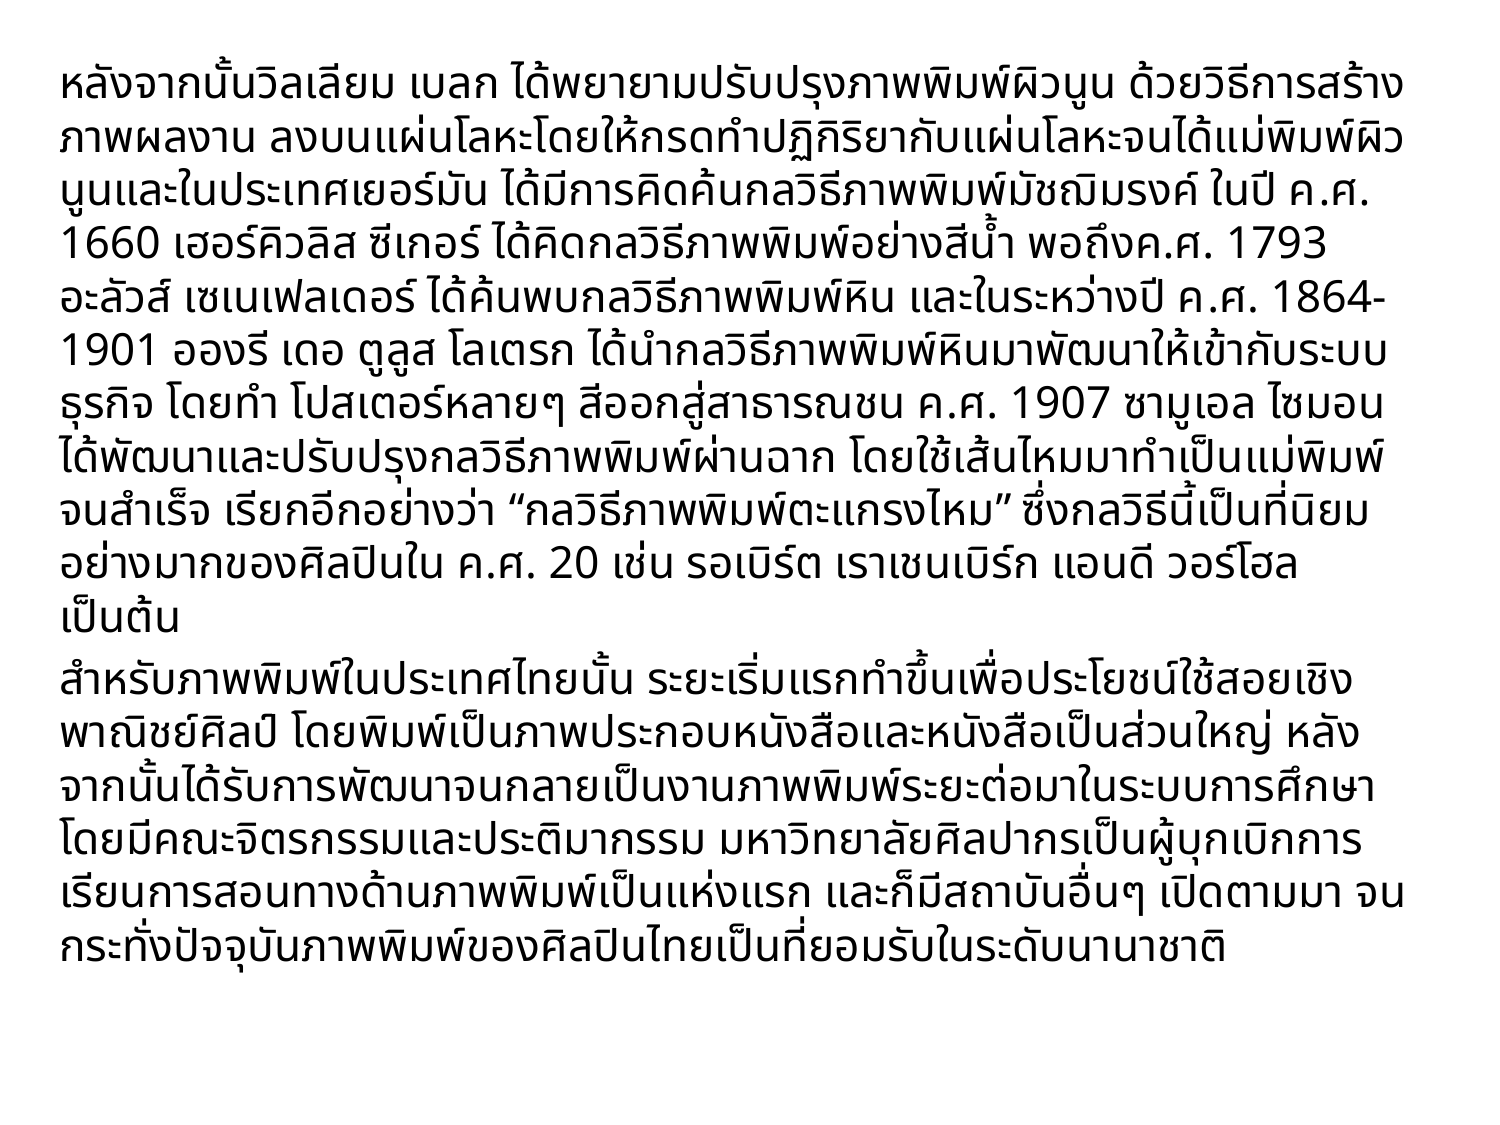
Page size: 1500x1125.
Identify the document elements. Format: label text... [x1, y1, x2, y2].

list หลังจากนั้นวิลเลียม เบลก ได้พยายามปรับปรุงภาพพิมพ์ผิวนูน ด้วยวิธีการสร้างภาพผลงาน ลงบนแผ่นโลหะโดยให้กรดทำปฏิกิริยากับแผ่นโลหะจนได้แม่พิมพ์ผิวนูนและในประเทศเยอร์มัน ได้มีการคิดค้นกลวิธีภาพพิมพ์มัชฌิมรงค์ ในปี ค.ศ. 1660 เฮอร์คิวลิส ซีเกอร์ ได้คิดกลวิธีภาพพิมพ์อย่างสีน้ำ พอถึงค.ศ. 1793 อะลัวส์ เซเนเฟลเดอร์ ได้ค้นพบกลวิธีภาพพิมพ์หิน และในระหว่างปี ค.ศ. 1864-1901 อองรี เดอ ตูลูส โลเตรก ได้นำกลวิธีภาพพิมพ์หินมาพัฒนาให้เข้ากับระบบธุรกิจ โดยทำ โปสเตอร์หลายๆ สีออกสู่สาธารณชน ค.ศ. 1907 ซามูเอล ไซมอน ได้พัฒนาและปรับปรุงกลวิธีภาพพิมพ์ผ่านฉาก โดยใช้เส้นไหมมาทำเป็นแม่พิมพ์จนสำเร็จ เรียกอีกอย่างว่า “กลวิธีภาพพิมพ์ตะแกรงไหม” ซึ่งกลวิธีนี้เป็นที่นิยมอย่างมากของศิลปินใน ค.ศ. 20 เช่น รอเบิร์ต เราเชนเบิร์ก แอนดี วอร์โฮล เป็นต้น สำหรับภาพพิมพ์ในประเทศไทยนั้น ระยะเริ่มแรกทำขึ้นเพื่อประโยชน์ใช้สอยเชิงพาณิชย์ศิลป์ โดยพิมพ์เป็นภาพประกอบหนังสือและหนังสือเป็นส่วนใหญ่ หลังจากนั้นได้รับการพัฒนาจนกลายเป็นงานภาพพิมพ์ระยะต่อมาในระบบการศึกษา โดยมีคณะจิตรกรรมและประติมากรรม มหาวิทยาลัยศิลปากรเป็นผู้บุกเบิกการเรียนการสอนทางด้านภาพพิมพ์เป็นแห่งแรก และก็มีสถาบันอื่นๆ เปิดตามมา จนกระทั่งปัจจุบันภาพพิมพ์ของศิลปินไทยเป็นที่ยอมรับในระดับนานาชาติ [0, 46, 1425, 1055]
